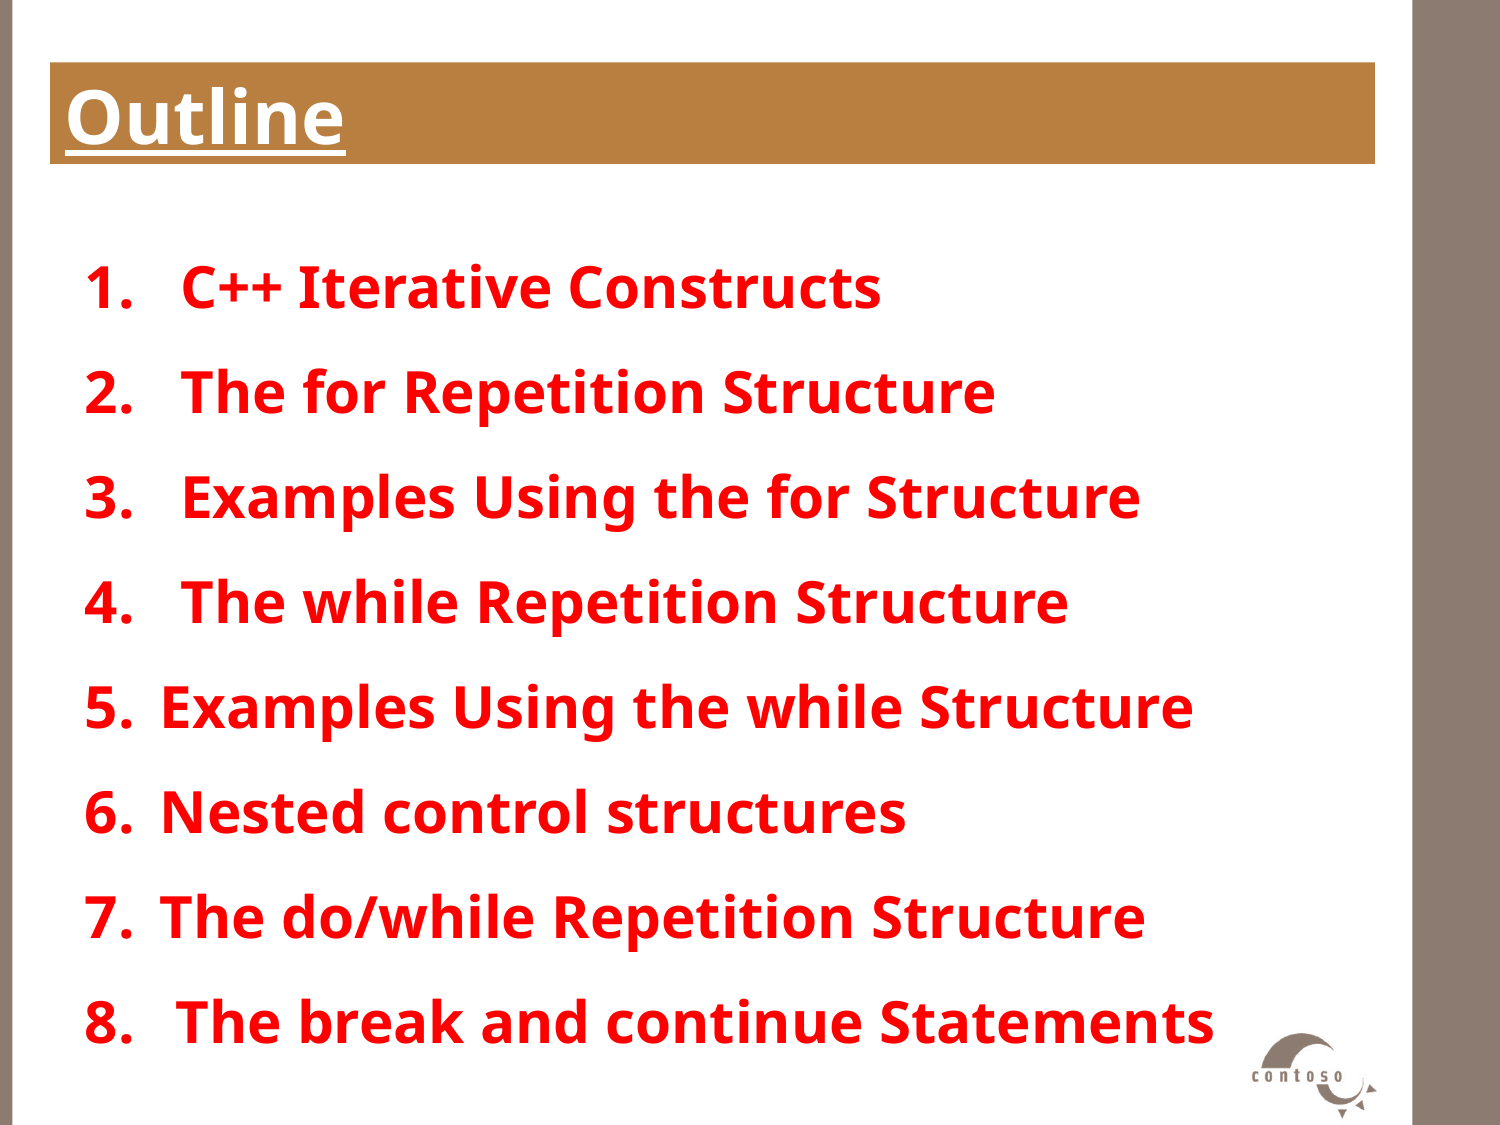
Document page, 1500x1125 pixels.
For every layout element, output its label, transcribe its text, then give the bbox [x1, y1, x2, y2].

list Outline [50, 62, 1375, 164]
text_box 1. C++ Iterative Constructs 2. The for Repetition Structure 3. Examples Using the for Structure The while Repetition Structure Examples Using the while Structure Nested control structures The do/while Repetition Structure The break and continue Statements [70, 208, 1371, 1063]
